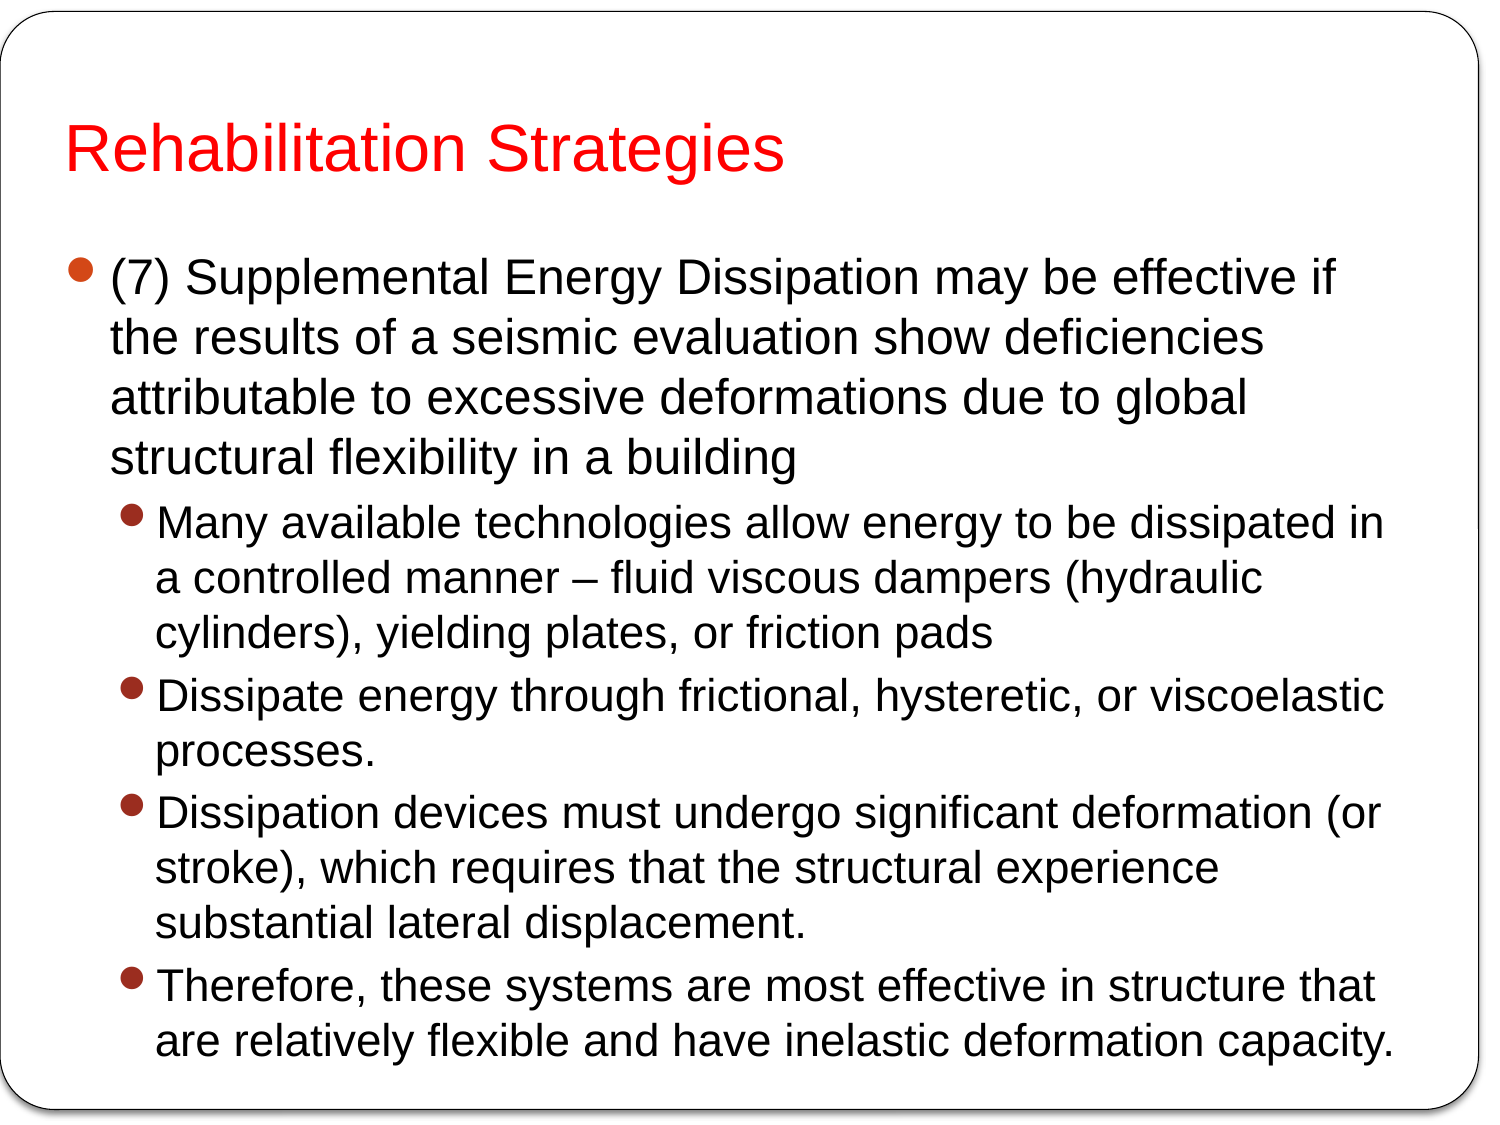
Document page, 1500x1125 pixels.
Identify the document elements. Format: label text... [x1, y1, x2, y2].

title Rehabilitation Strategies [50, 12, 1425, 200]
list (7) Supplemental Energy Dissipation may be effective if the results of a seismic evaluation show deficiencies attributable to excessive deformations due to global structural flexibility in a building Many available technologies allow energy to be dissipated in a controlled manner – fluid viscous dampers (hydraulic cylinders), yielding plates, or friction pads Dissipate energy through frictional, hysteretic, or viscoelastic processes. Dissipation devices must undergo significant deformation (or stroke), which requires that the structural experience substantial lateral displacement. Therefore, these systems are most effective in structure that are relatively flexible and have inelastic deformation capacity. [50, 237, 1425, 1125]
